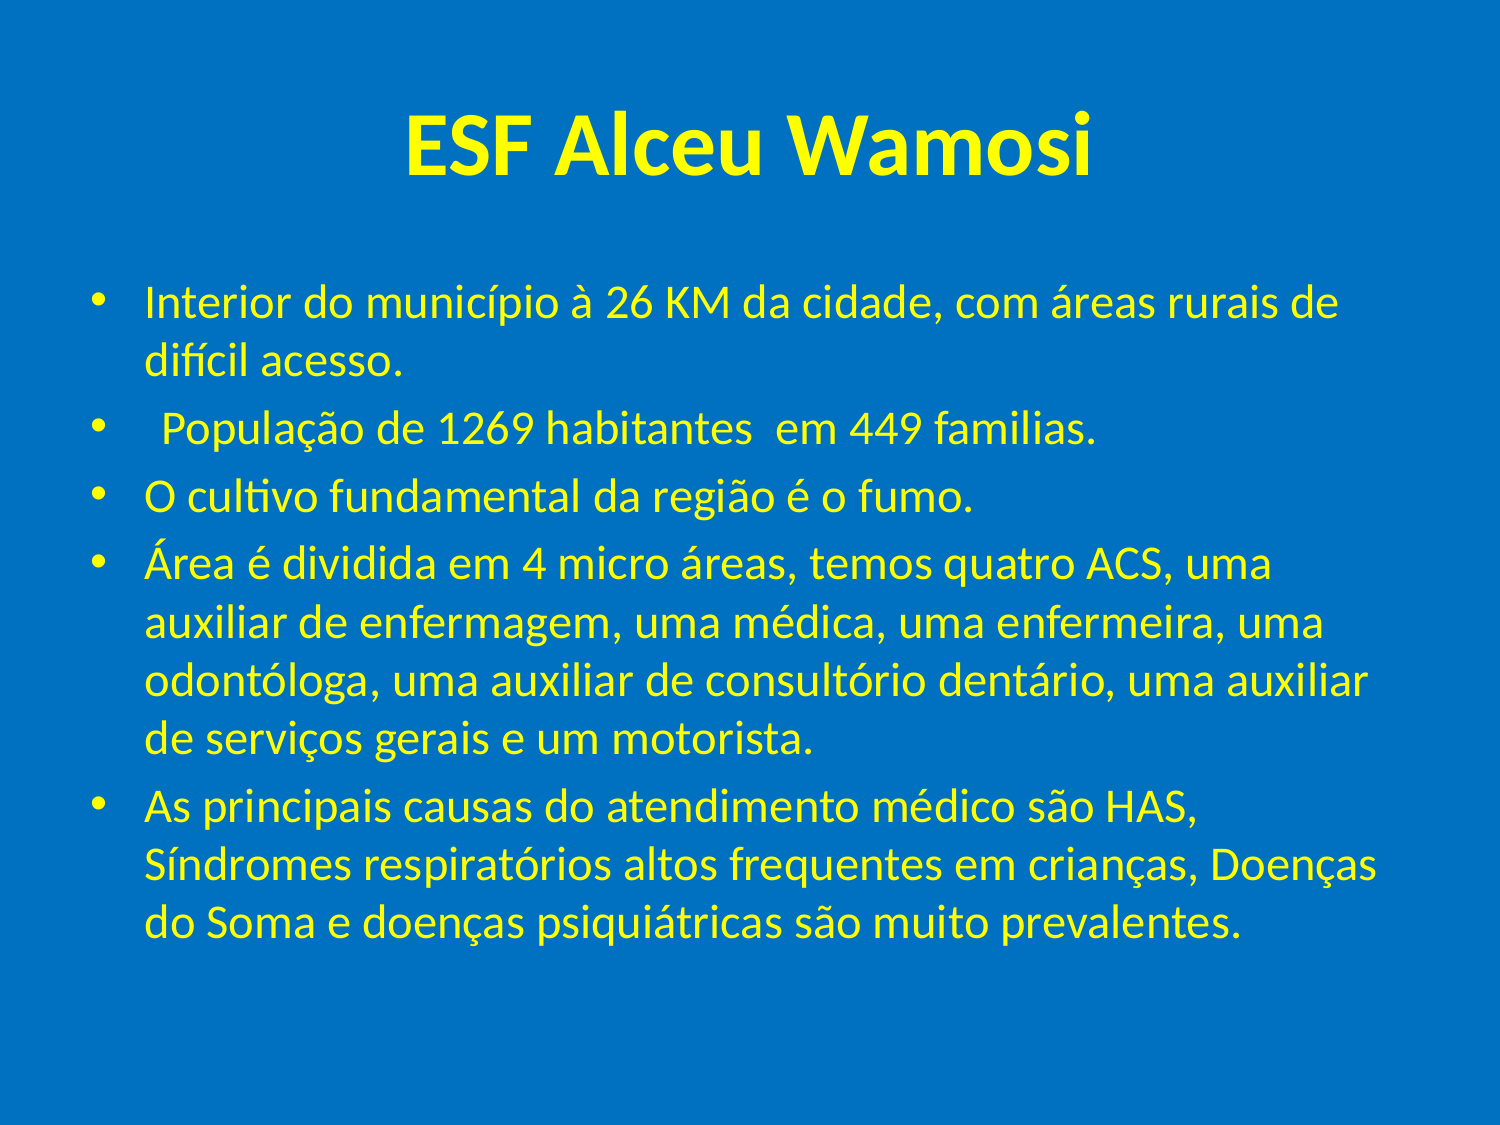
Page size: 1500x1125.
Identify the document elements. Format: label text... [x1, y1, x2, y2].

list Interior do município à 26 KM da cidade, com áreas rurais de difícil acesso. População de 1269 habitantes em 449 familias. O cultivo fundamental da região é o fumo. Área é dividida em 4 micro áreas, temos quatro ACS, uma auxiliar de enfermagem, uma médica, uma enfermeira, uma odontóloga, uma auxiliar de consultório dentário, uma auxiliar de serviços gerais e um motorista. As principais causas do atendimento médico são HAS, Síndromes respiratórios altos frequentes em crianças, Doenças do Soma e doenças psiquiátricas são muito prevalentes. [75, 262, 1425, 1005]
title ESF Alceu Wamosi [75, 45, 1425, 233]
